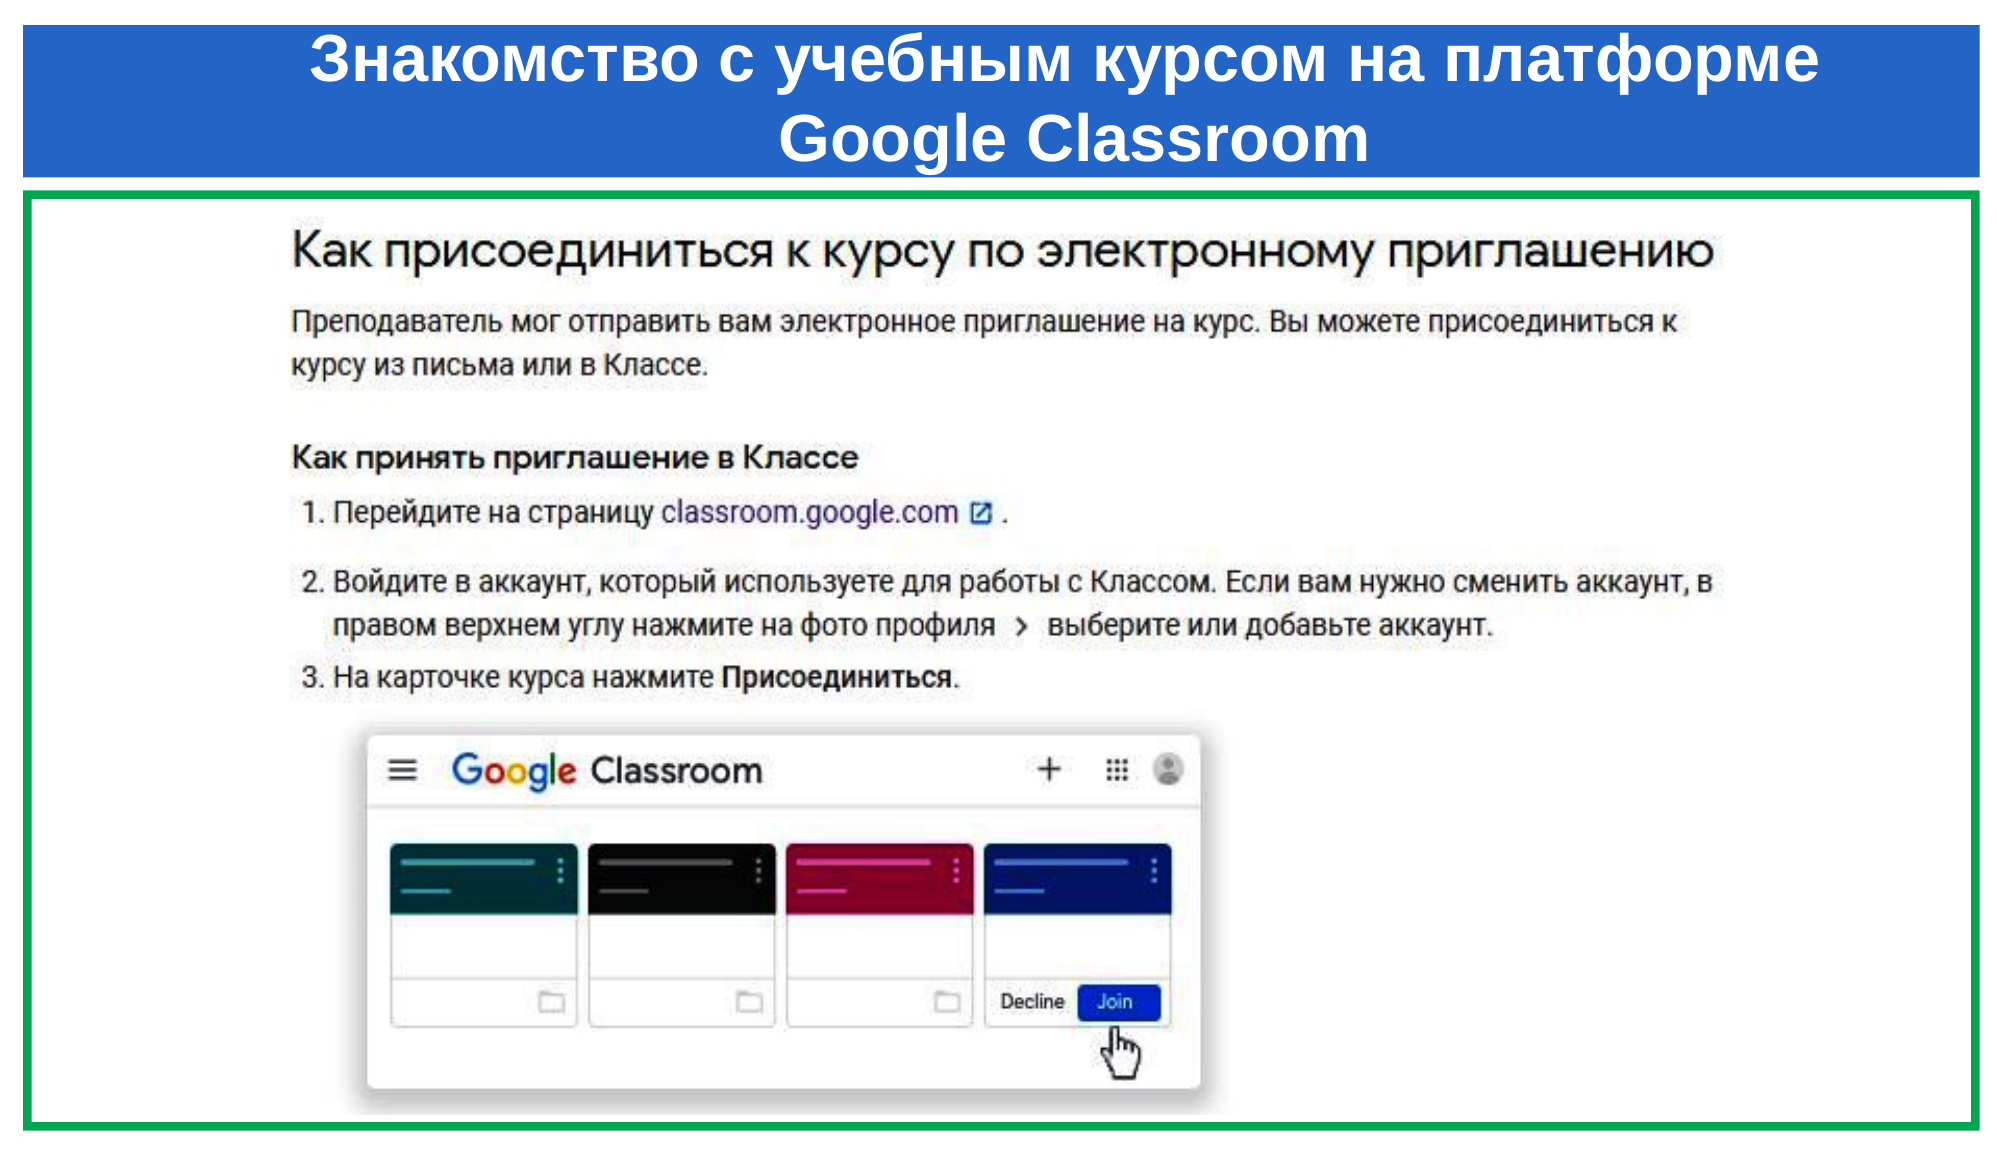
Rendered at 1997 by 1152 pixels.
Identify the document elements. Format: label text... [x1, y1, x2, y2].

text_box Знакомство с учебным курсом на платформе Google Classroom [37, 9, 1962, 175]
picture [224, 200, 1772, 1116]
